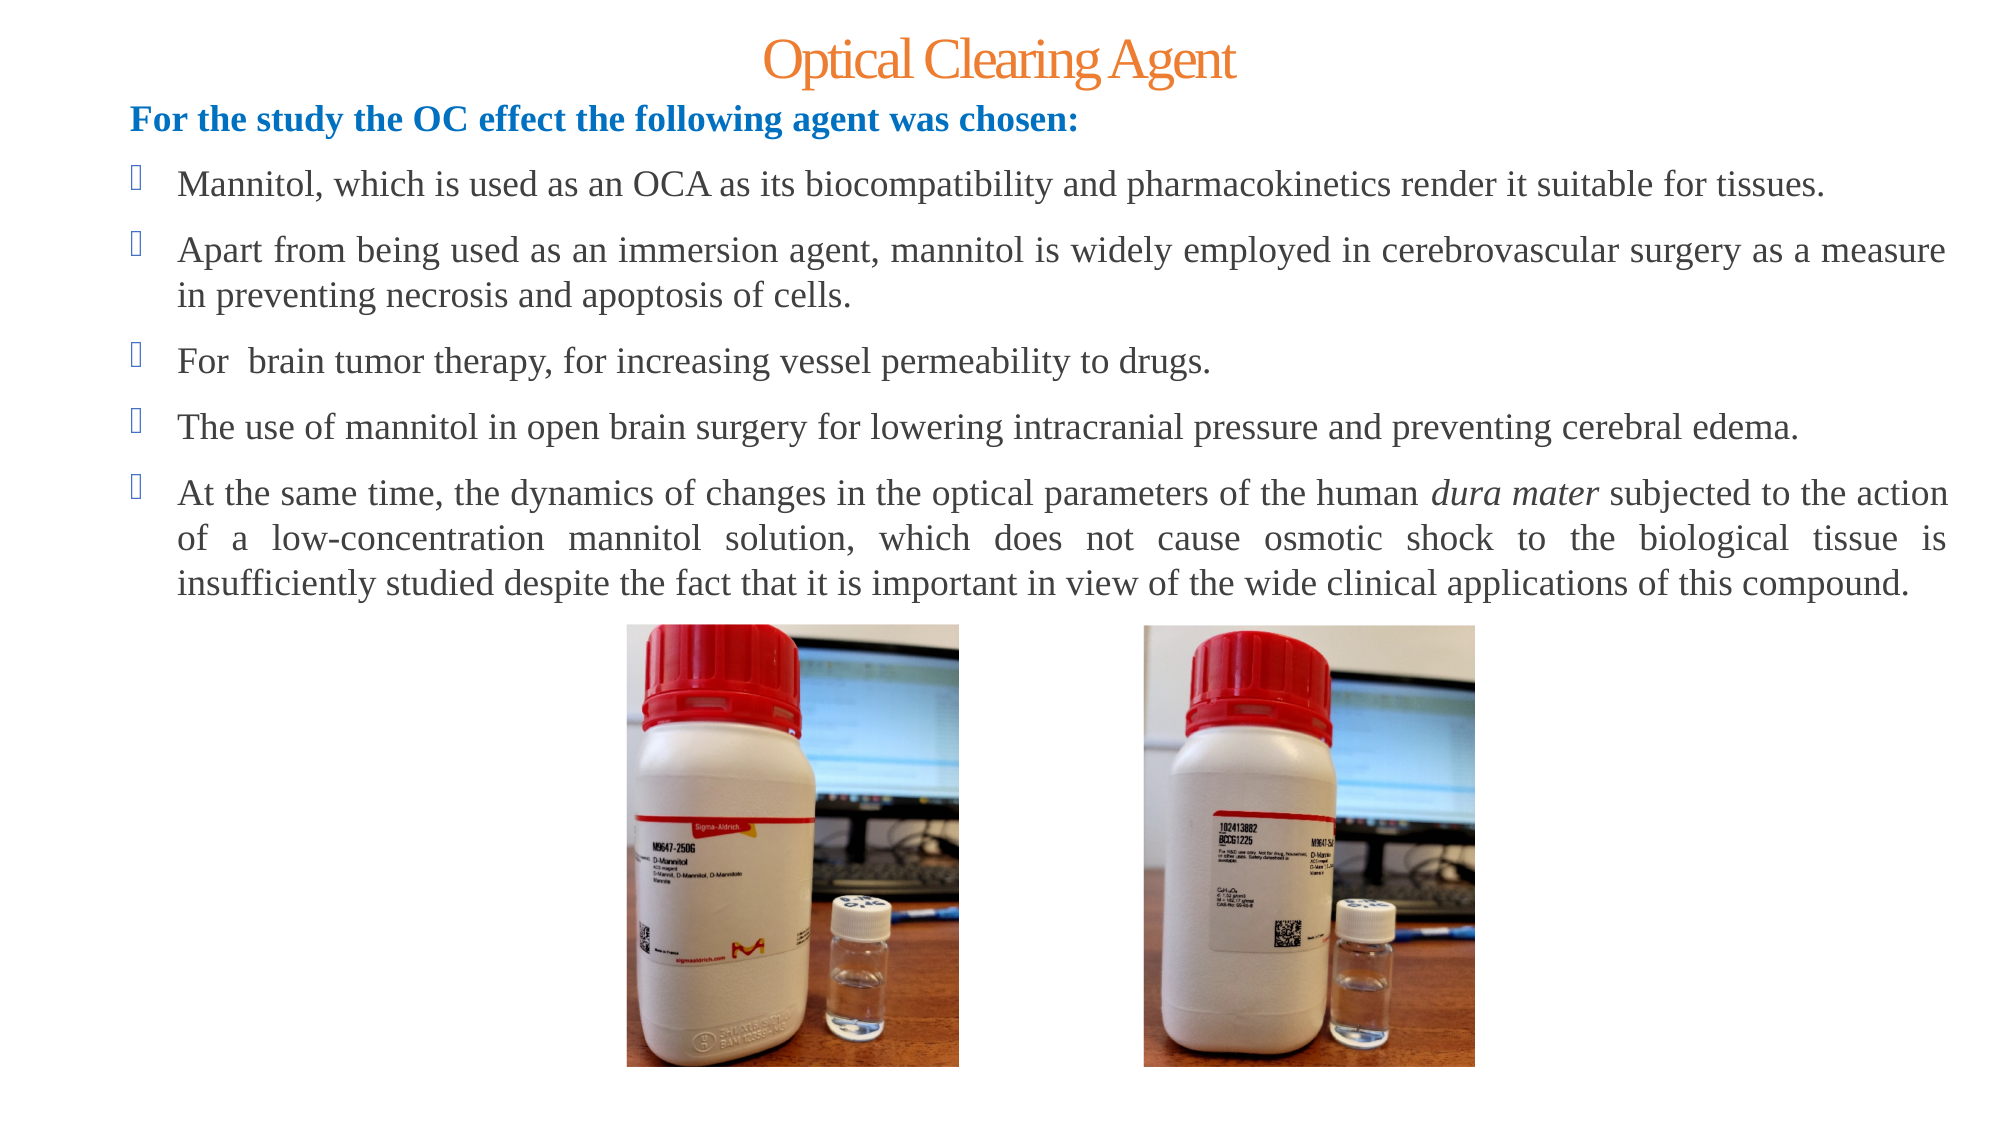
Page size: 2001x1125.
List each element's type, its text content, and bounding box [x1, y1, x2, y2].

picture [571, 625, 1014, 1066]
text_box For the study the OC effect the following agent was chosen: Mannitol, which is used as an OCA as its biocompatibility and pharmacokinetics render it suitable for tissues. Apart from being used as an immersion agent, mannitol is widely employed in cerebrovascular surgery as a measure in preventing necrosis and apoptosis of cells. For brain tumor therapy, for increasing vessel permeability to drugs. The use of mannitol in open brain surgery for lowering intracranial pressure and preventing cerebral edema. At the same time, the dynamics of changes in the optical parameters of the human dura mater subjected to the action of a low-concentration mannitol solution, which does not cause osmotic shock to the biological tissue is insufficiently studied despite the fact that it is important in view of the wide clinical applications of this compound. [115, 197, 1964, 499]
text_box Optical Clearing Agent [294, 0, 1706, 139]
picture [1087, 626, 1530, 1066]
